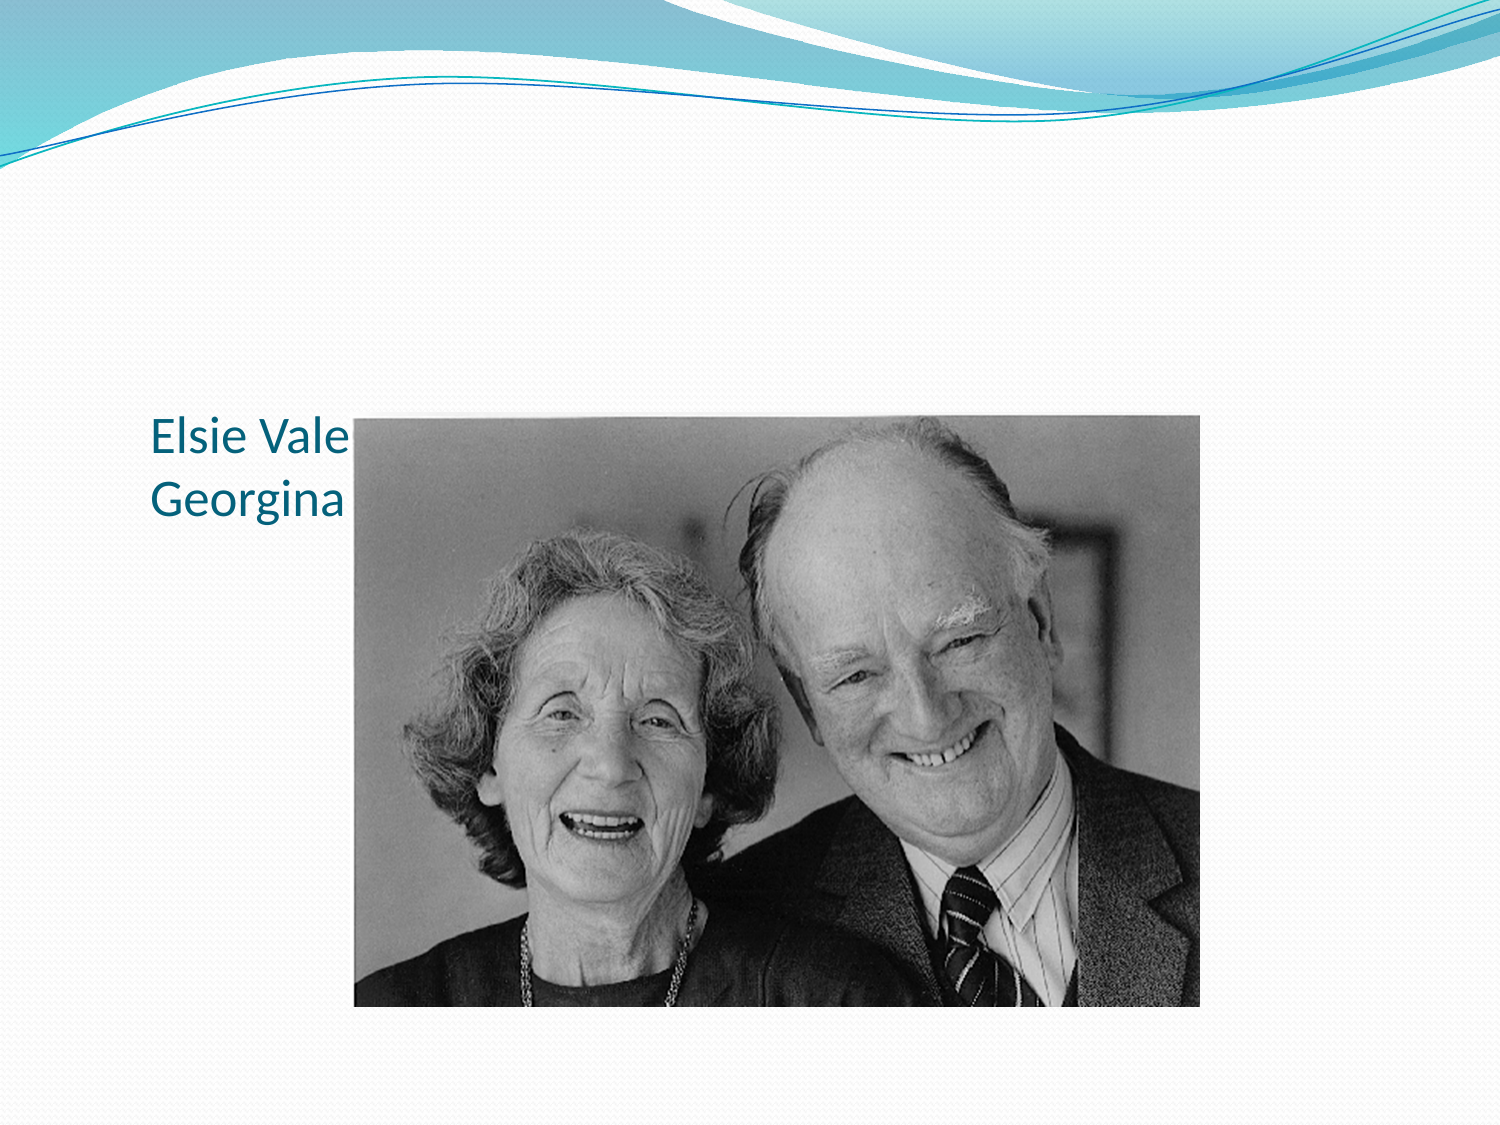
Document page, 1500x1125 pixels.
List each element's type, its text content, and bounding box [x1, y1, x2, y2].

title Elsie Valentine, Georgina Holdsworth’s Mother [150, 387, 1500, 700]
picture [349, 412, 1201, 1009]
